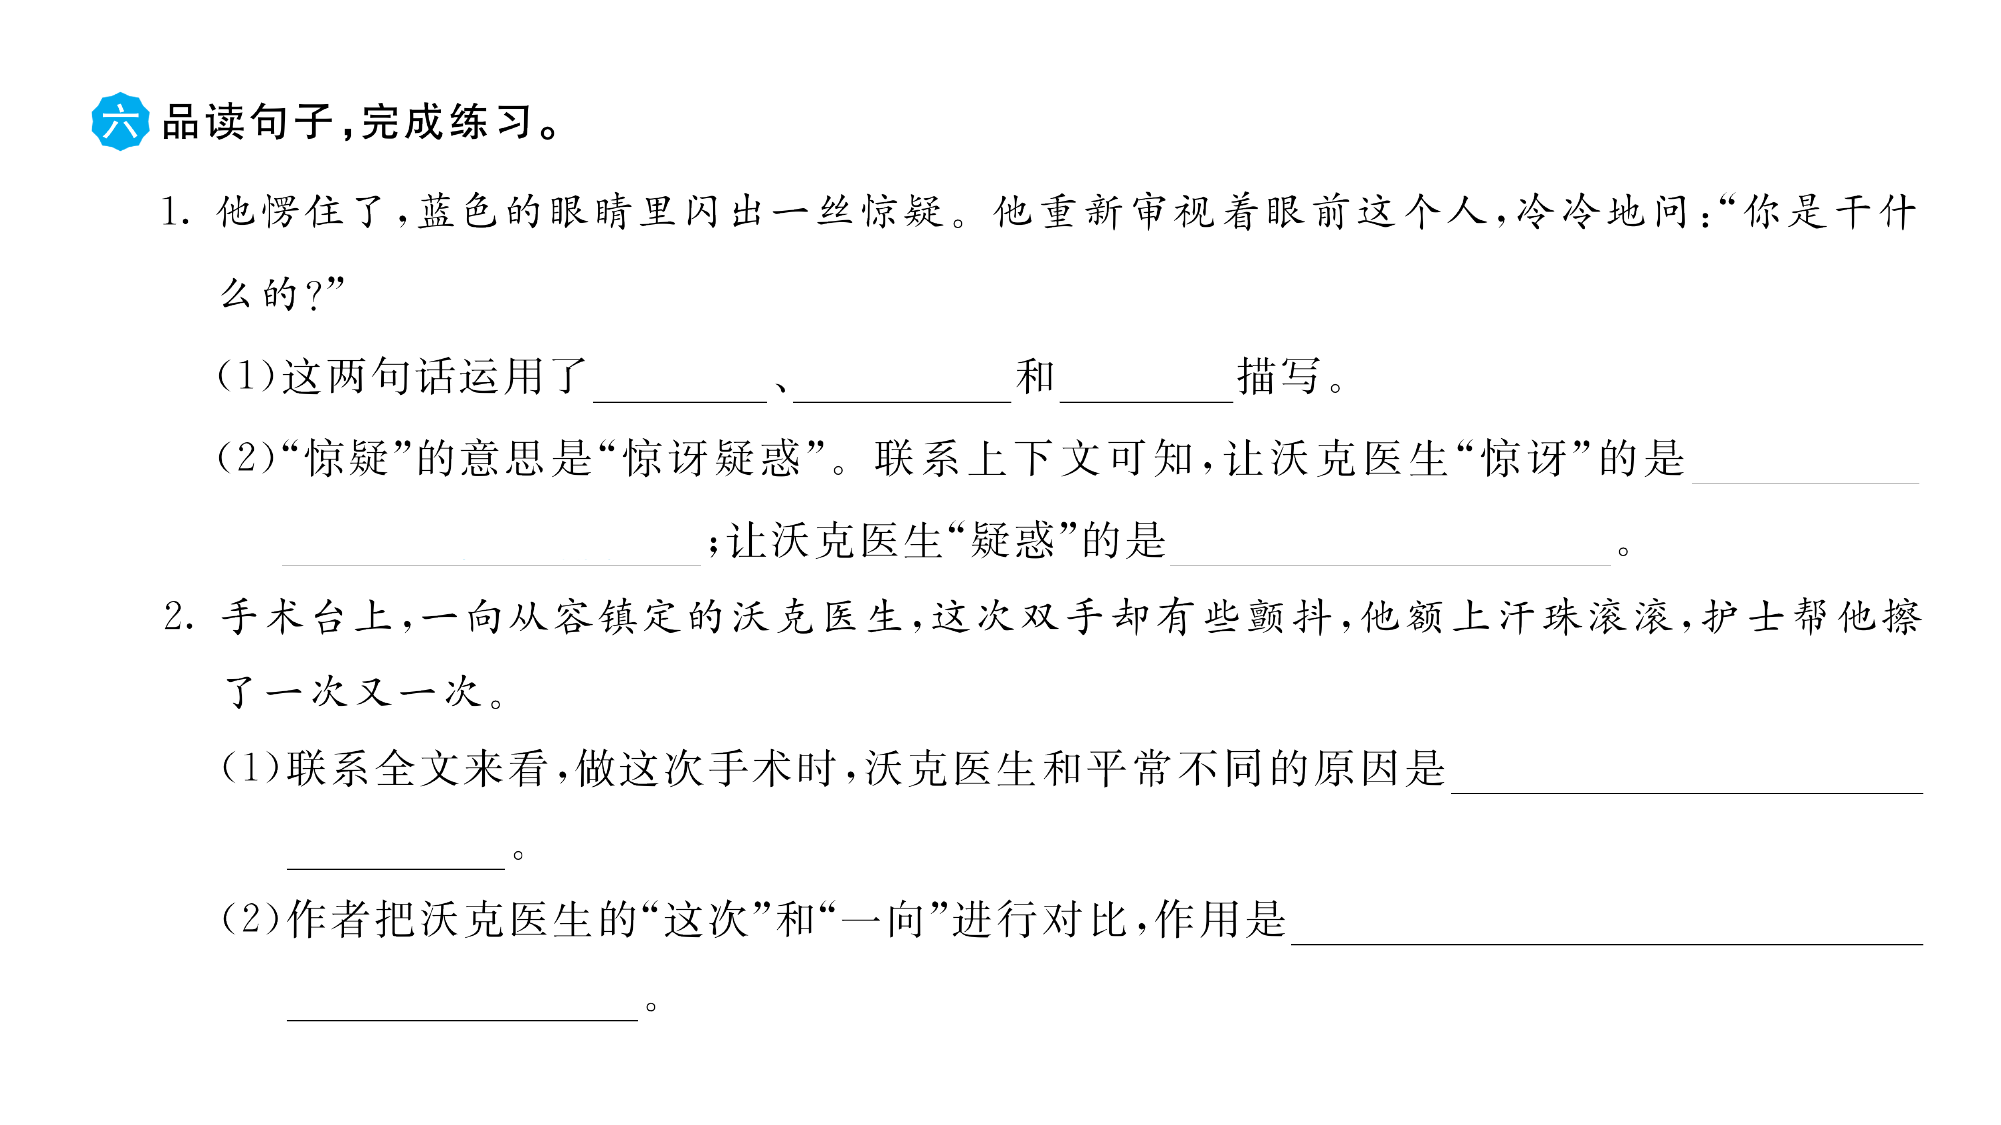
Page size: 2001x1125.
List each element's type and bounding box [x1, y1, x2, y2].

picture [88, 70, 2000, 1035]
